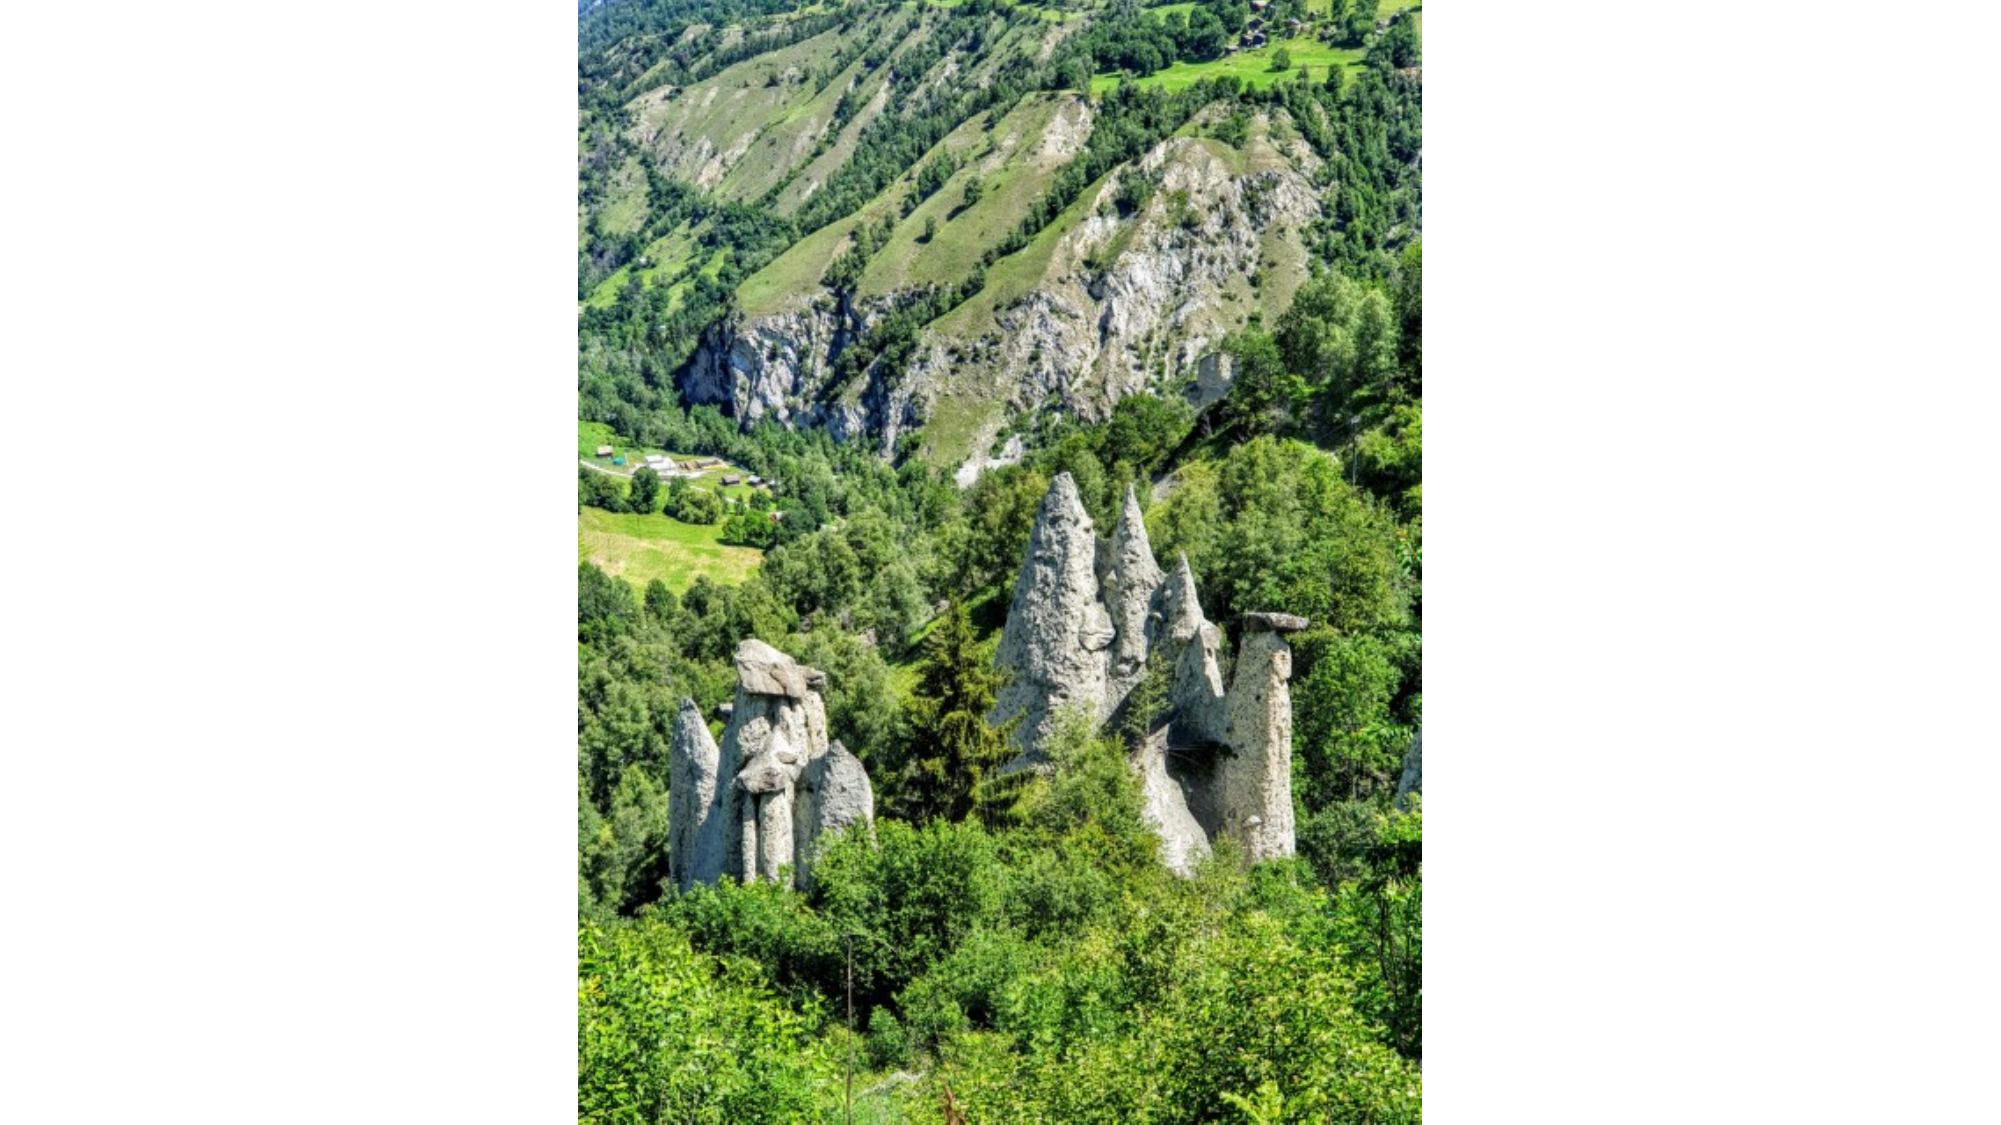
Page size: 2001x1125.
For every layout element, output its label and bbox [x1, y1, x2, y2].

picture [578, 0, 1422, 1125]
